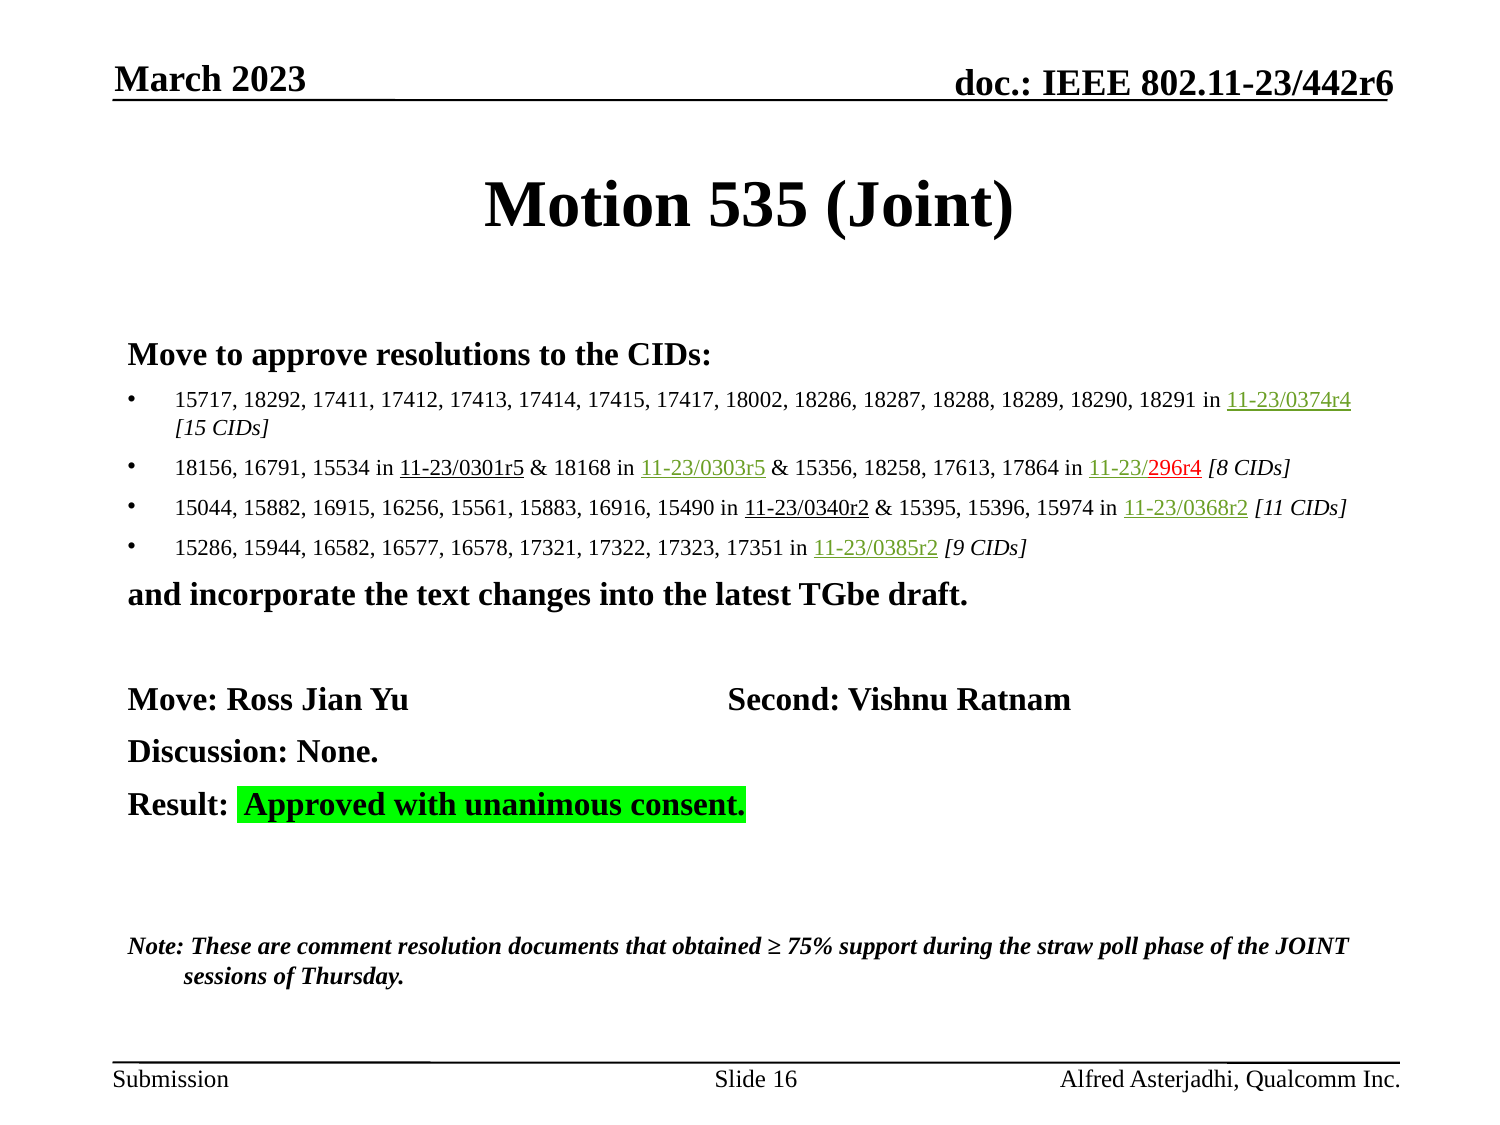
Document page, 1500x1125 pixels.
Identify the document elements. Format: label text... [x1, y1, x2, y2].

slide_number Slide 16 [712, 1061, 800, 1123]
title Motion 535 (Joint) [112, 112, 1388, 288]
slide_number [114, 54, 423, 100]
footer Alfred Asterjadhi, Qualcomm Inc. [878, 1061, 1402, 1093]
list Move to approve resolutions to the CIDs: 15717, 18292, 17411, 17412, 17413, 17414, 17415, 17417, 18002, 18286, 18287, 18288, 18289, 18290, 18291 in 11-23/0374r4 [15 CIDs] 18156, 16791, 15534 in 11-23/0301r5 & 18168 in 11-23/0303r5 & 15356, 18258, 17613, 17864 in 11-23/296r4 [8 CIDs] 15044, 15882, 16915, 16256, 15561, 15883, 16916, 15490 in 11-23/0340r2 & 15395, 15396, 15974 in 11-23/0368r2 [11 CIDs] 15286, 15944, 16582, 16577, 16578, 17321, 17322, 17323, 17351 in 11-23/0385r2 [9 CIDs] and incorporate the text changes into the latest TGbe draft. Move: Ross Jian Yu Second: Vishnu Ratnam Discussion: None. Result: Approved with unanimous consent. Note: These are comment resolution documents that obtained ≥ 75% support during the straw poll phase of the JOINT sessions of Thursday. [112, 324, 1388, 1063]
